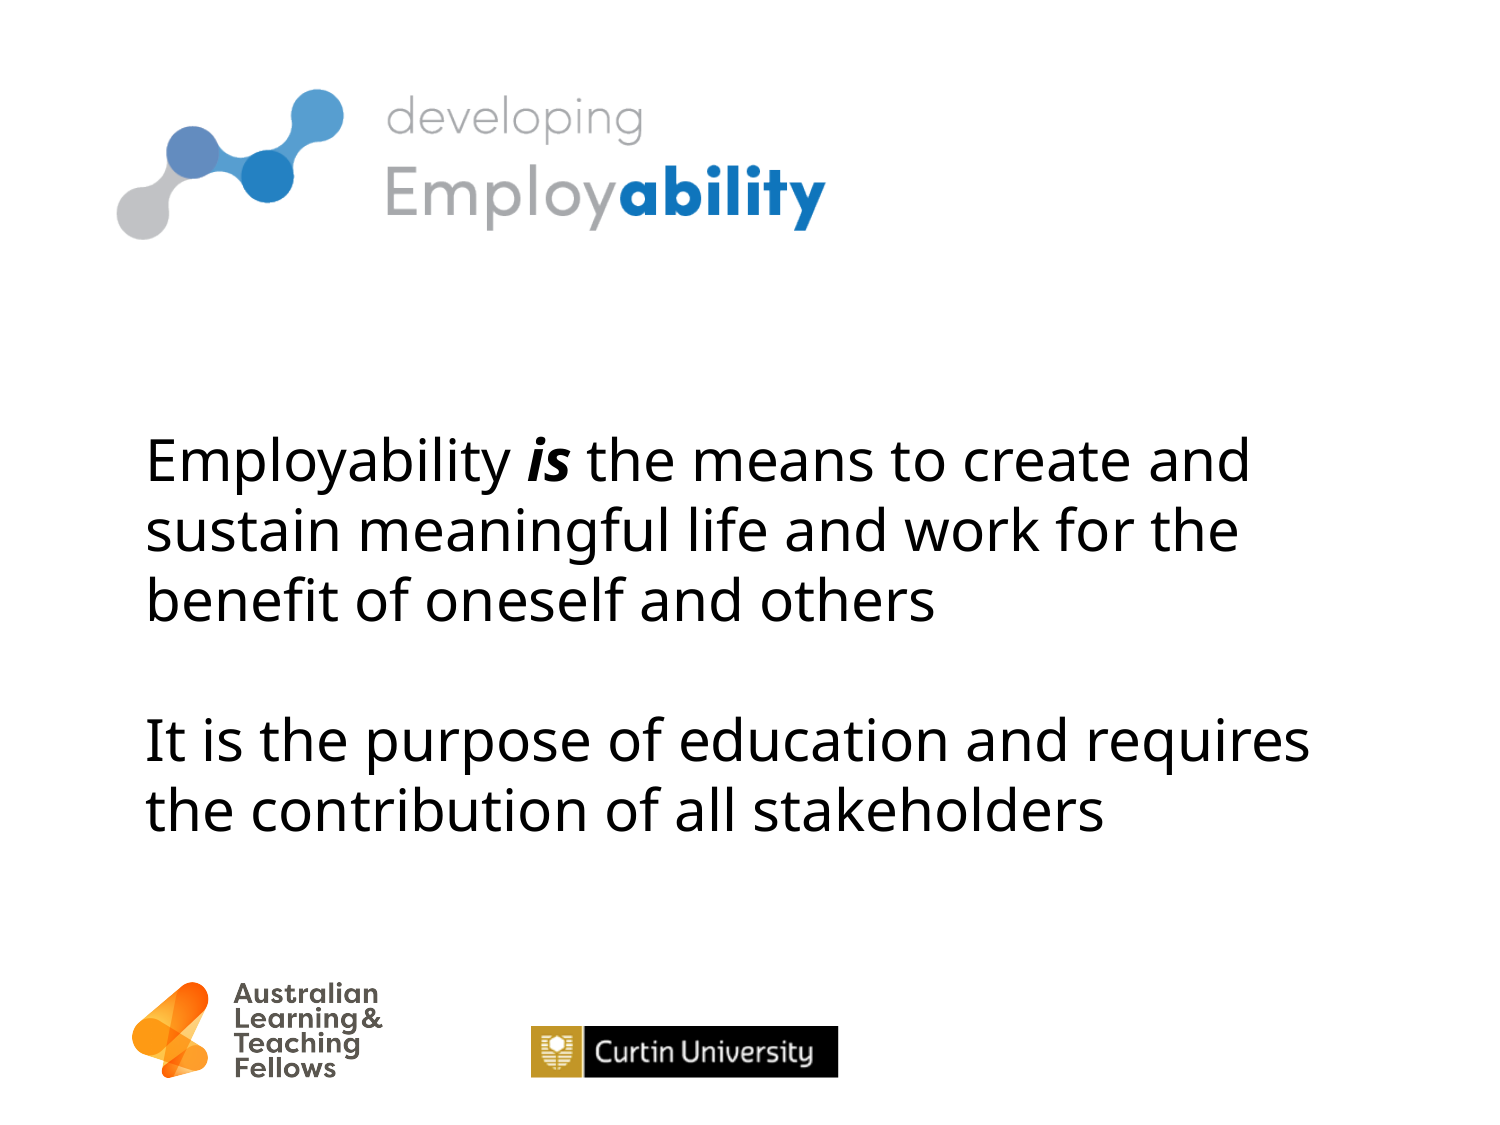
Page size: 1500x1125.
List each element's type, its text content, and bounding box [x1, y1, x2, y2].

picture [132, 982, 383, 1078]
picture [51, 32, 855, 301]
picture [530, 1025, 839, 1078]
text_box Employability is the means to create and sustain meaningful life and work for the benefit of oneself and others It is the purpose of education and requires the contribution of all stakeholders [130, 415, 1373, 851]
